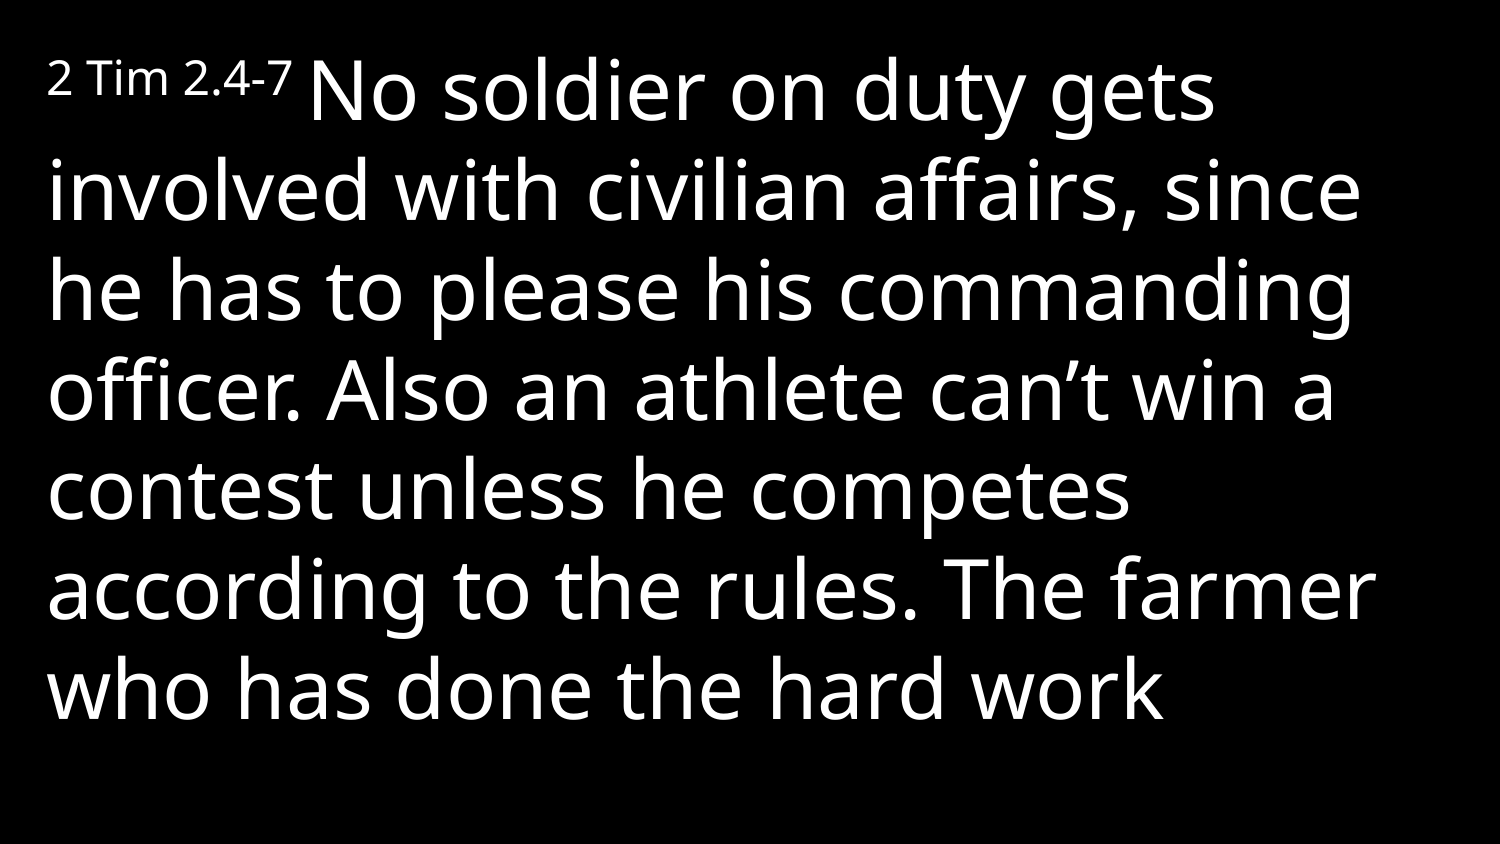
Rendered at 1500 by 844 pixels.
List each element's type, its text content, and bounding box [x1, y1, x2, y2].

list 2 Tim 2.4-7 No soldier on duty gets involved with civilian affairs, since he has to please his commanding officer. Also an athlete can’t win a contest unless he competes according to the rules. The farmer who has done the hard work [37, 32, 1438, 810]
